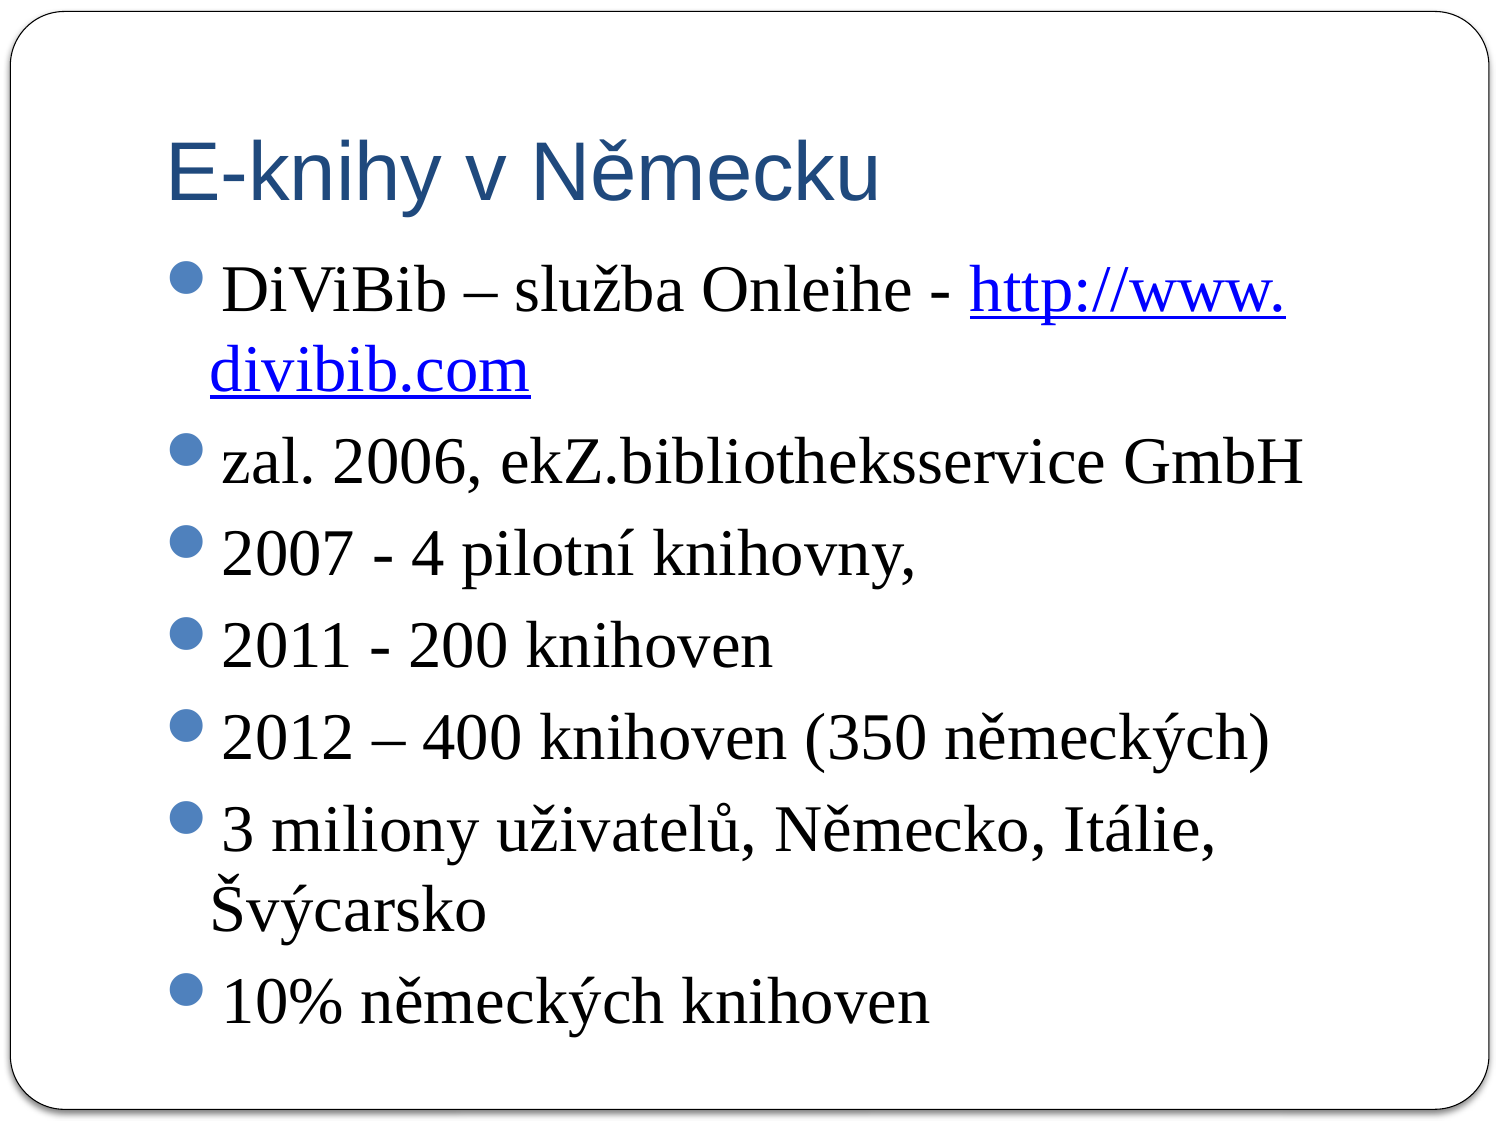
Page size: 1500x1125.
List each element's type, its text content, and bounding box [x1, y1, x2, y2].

list DiViBib – služba Onleihe - http://www.divibib.com zal. 2006, ekZ.bibliotheksservice GmbH 2007 - 4 pilotní knihovny, 2011 - 200 knihoven 2012 – 400 knihoven (350 německých) 3 miliony uživatelů, Německo, Itálie, Švýcarsko 10% německých knihoven [149, 237, 1459, 1059]
title E-knihy v Německu [149, 44, 1426, 233]
